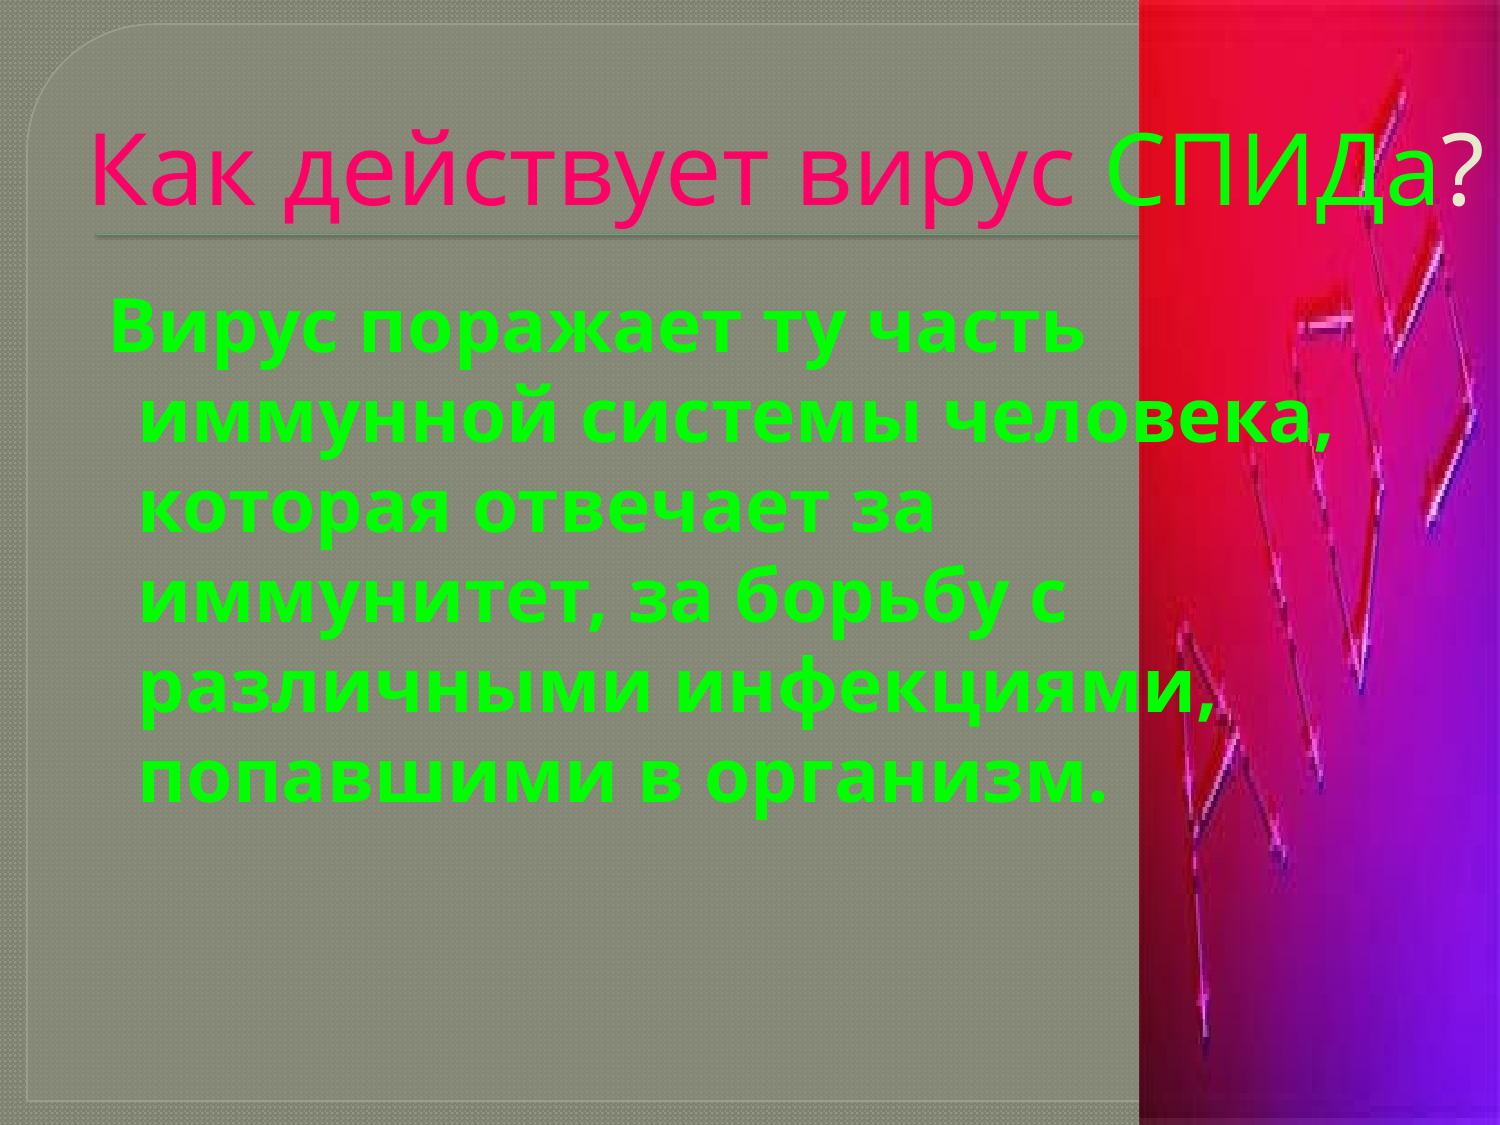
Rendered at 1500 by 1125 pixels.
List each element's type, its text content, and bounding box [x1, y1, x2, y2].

title Как действует вирус СПИДа? [53, 45, 1132, 233]
list Вирус поражает ту часть иммунной системы человека, которая отвечает за иммунитет, за борьбу с различными инфекциями, попавшими в организм. [75, 270, 1132, 1013]
picture [1139, 0, 1500, 1125]
